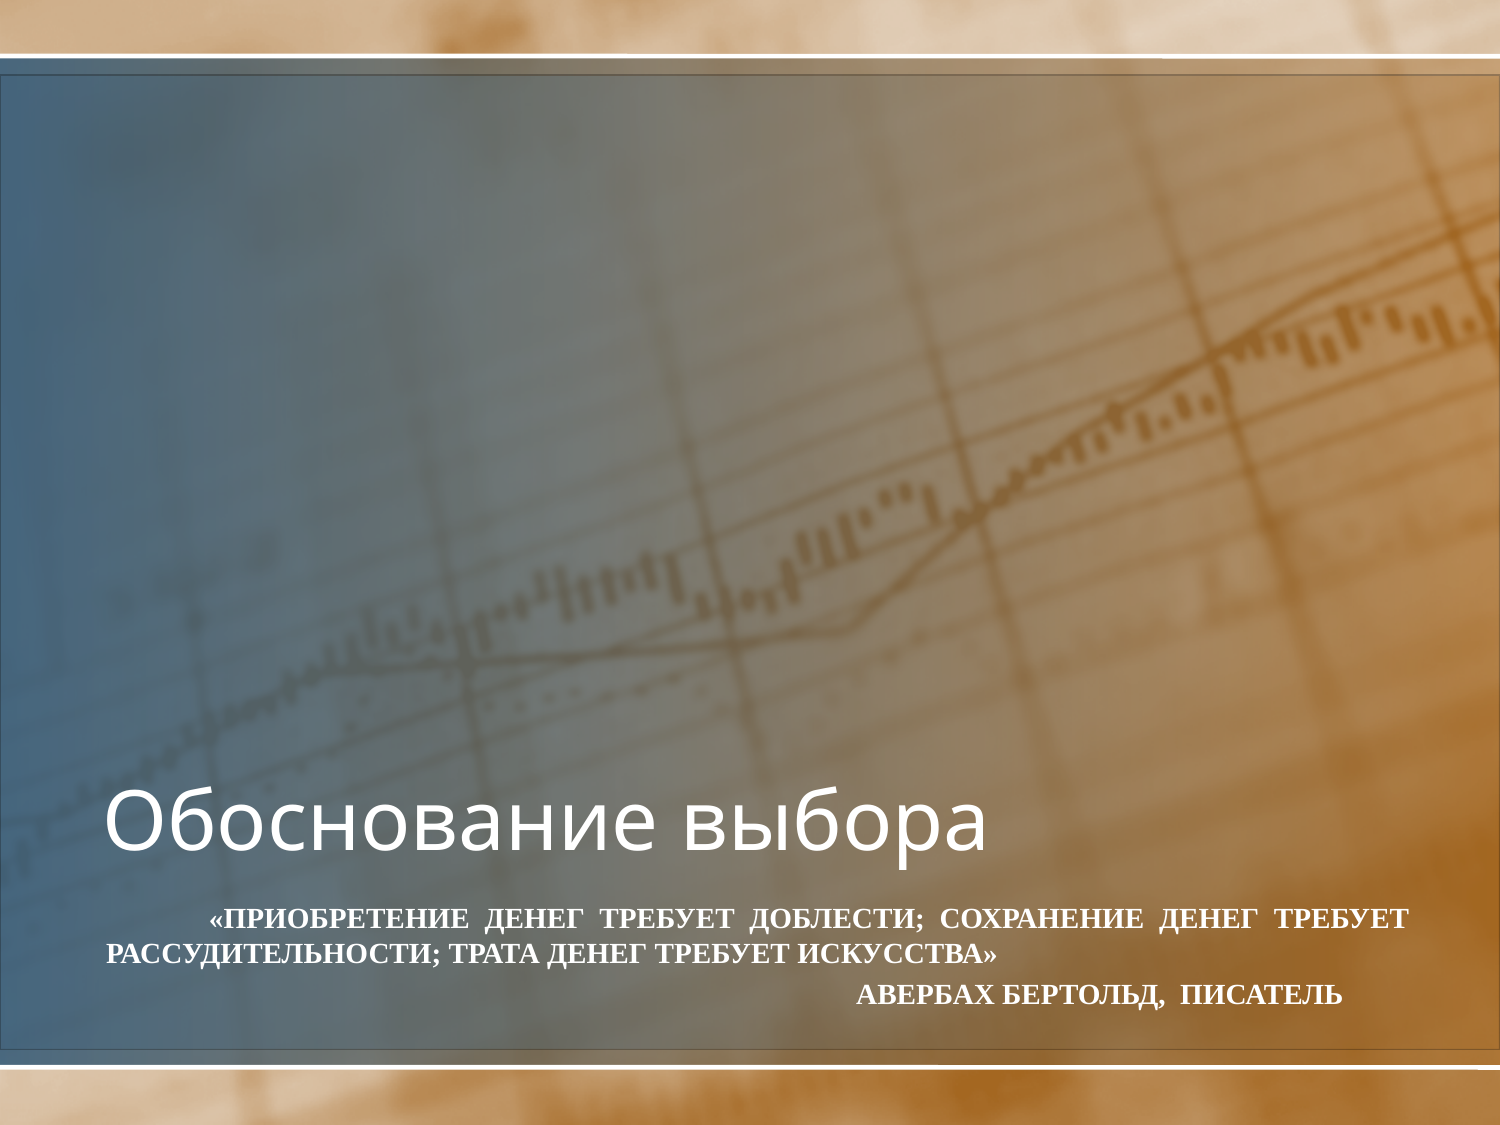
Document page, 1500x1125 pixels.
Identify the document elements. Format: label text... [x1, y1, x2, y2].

list «Приобретение денег требует доблести; сохранение денег требует рассудительности; трата денег требует искусства» Авербах Бертольд, писатель [91, 892, 1425, 1041]
title Обоснование выбора [87, 650, 1425, 875]
